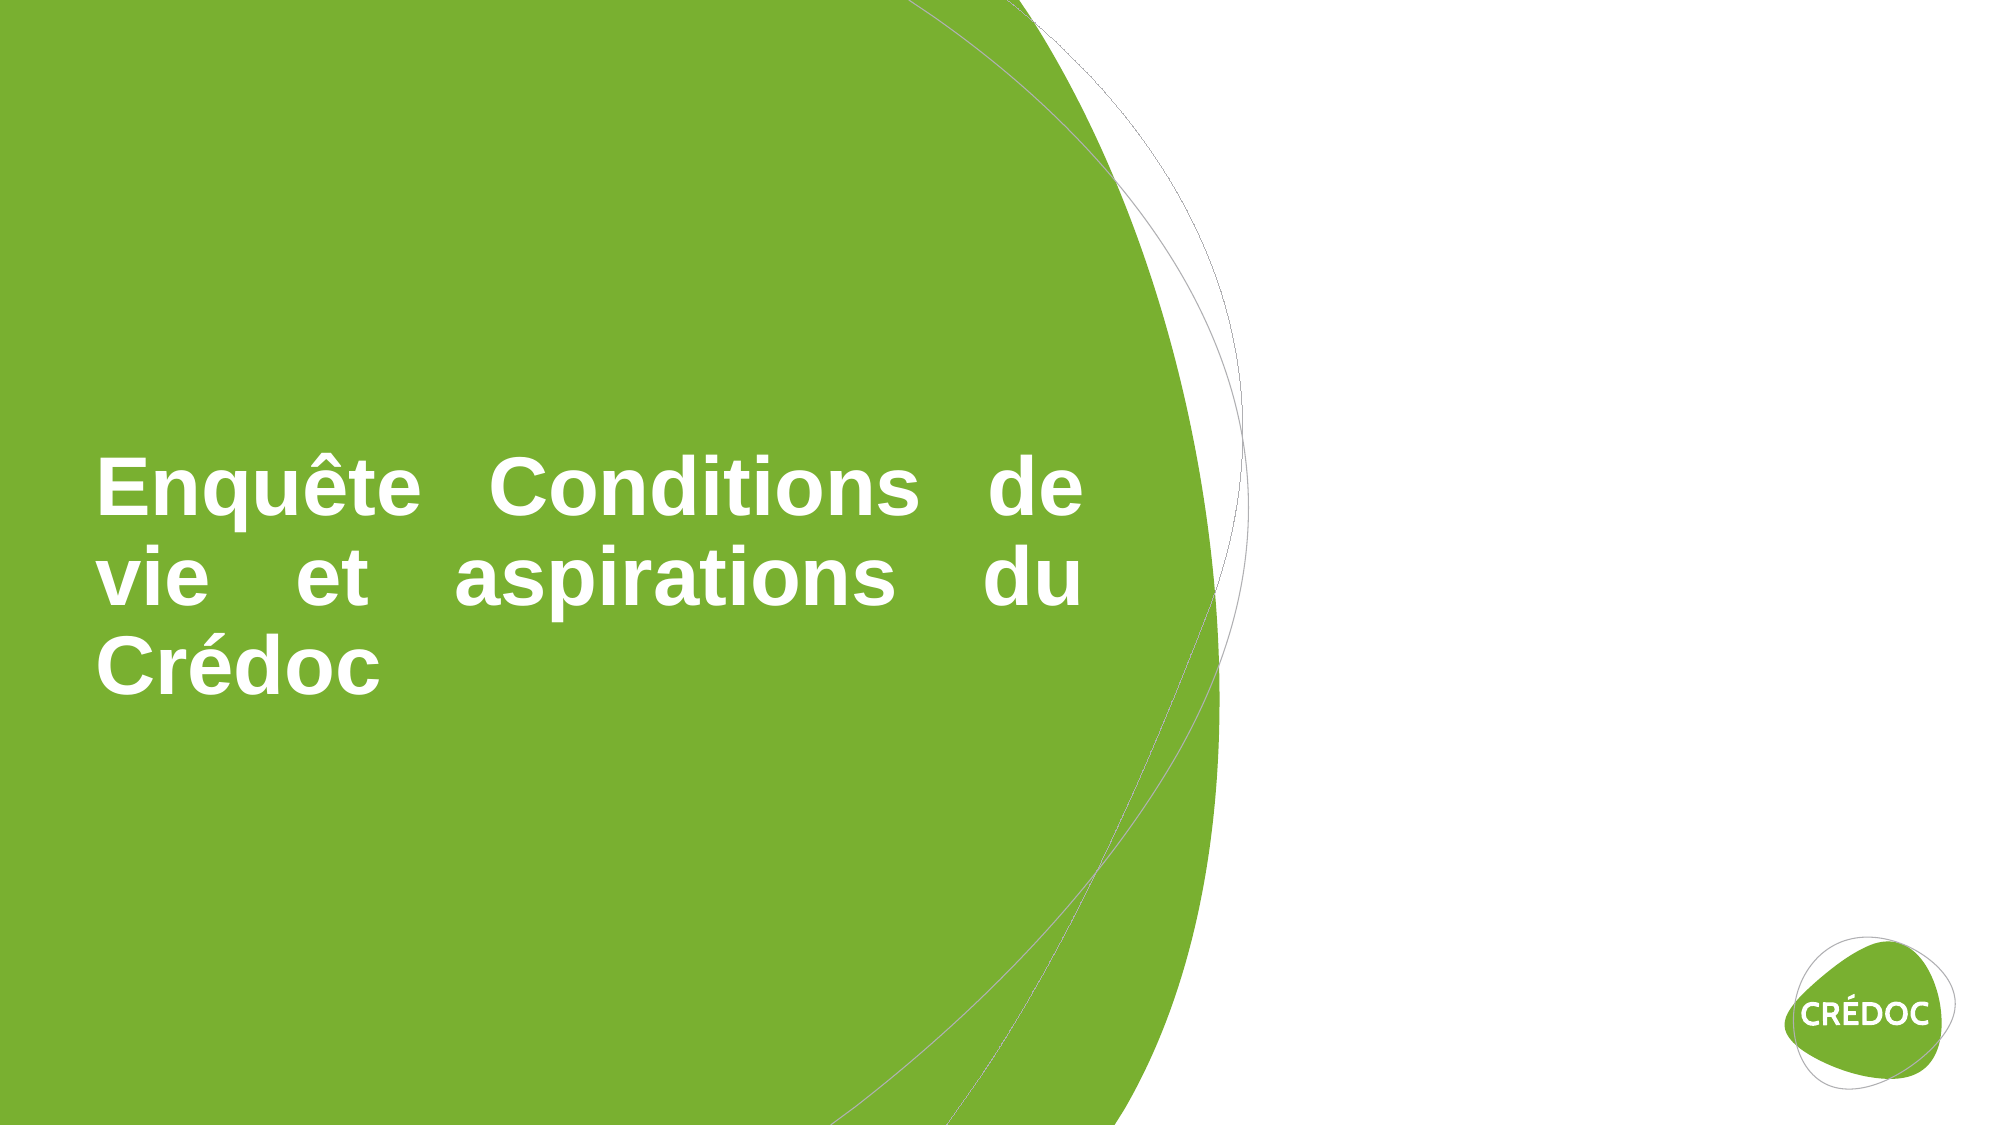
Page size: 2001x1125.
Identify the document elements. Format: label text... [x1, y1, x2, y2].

title Enquête Conditions de vie et aspirations du Crédoc [80, 432, 1101, 721]
